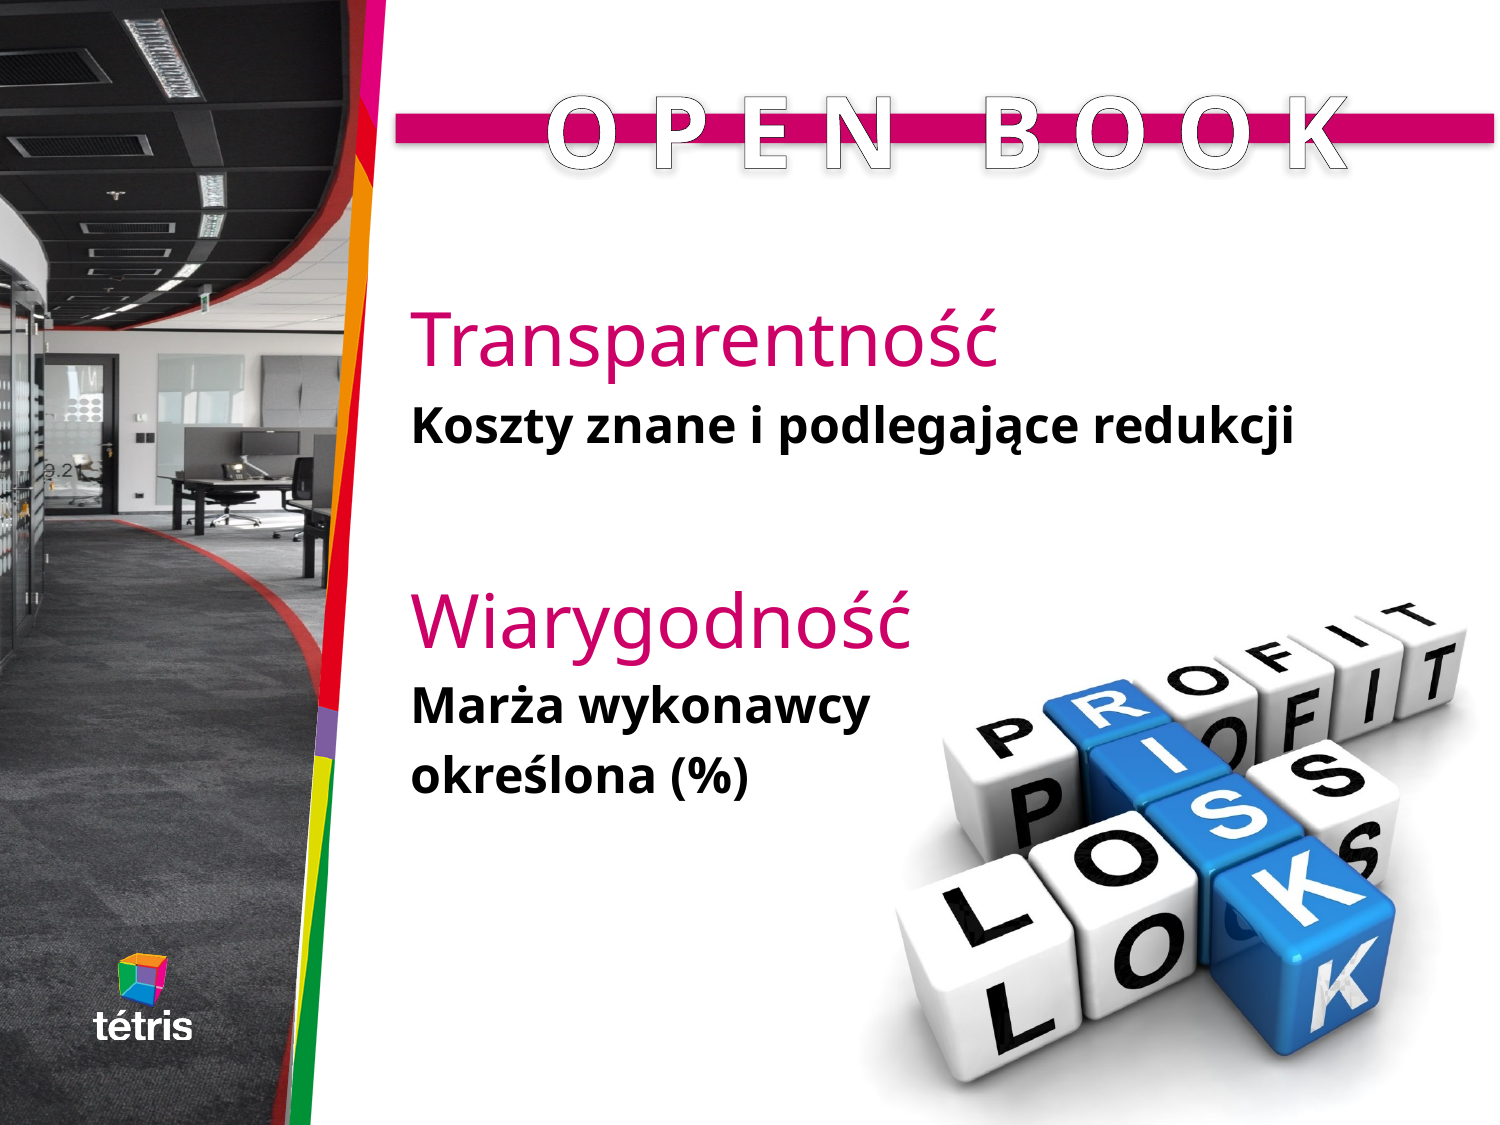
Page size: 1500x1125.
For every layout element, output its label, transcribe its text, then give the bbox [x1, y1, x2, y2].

text_box O P E N B O O K [395, 113, 1495, 144]
picture [844, 520, 1500, 1125]
text_box Transparentność Koszty znane i podlegające redukcji Wiarygodność Marża wykonawcy określona (%) [395, 276, 1495, 976]
picture [0, 0, 388, 1125]
